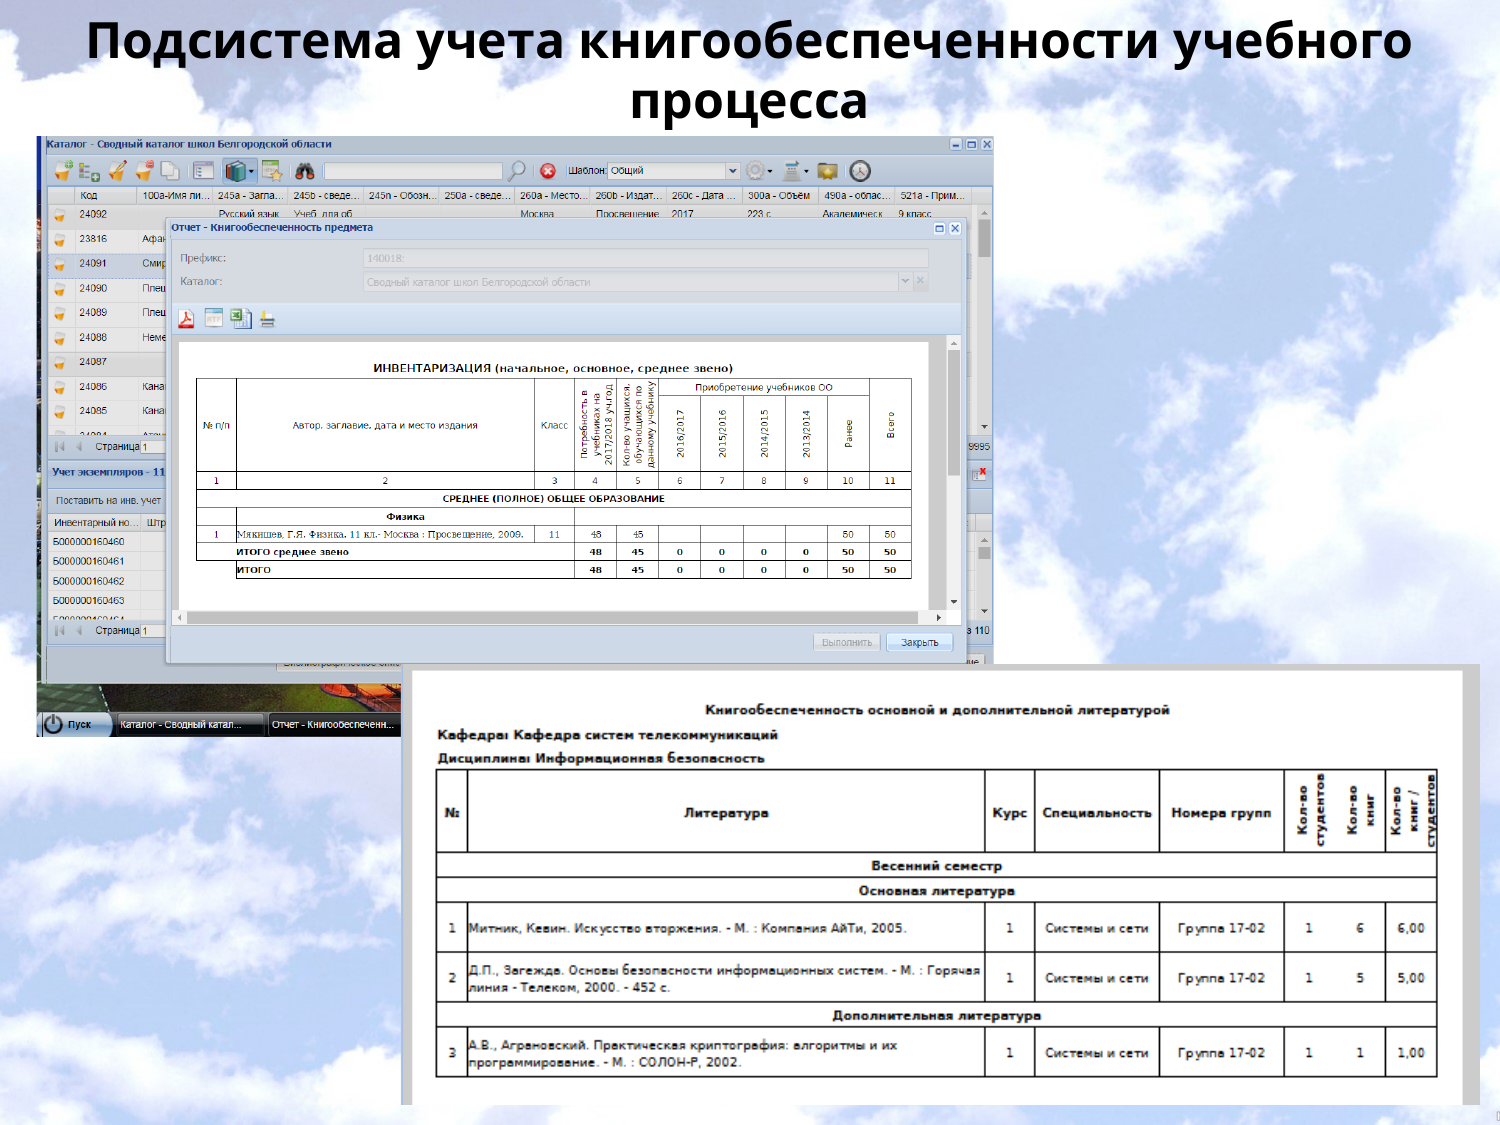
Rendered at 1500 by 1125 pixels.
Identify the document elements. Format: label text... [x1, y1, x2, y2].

picture [0, 136, 1500, 1125]
text_box Подсистема учета книгообеспеченности учебного процесса [0, 0, 1500, 136]
